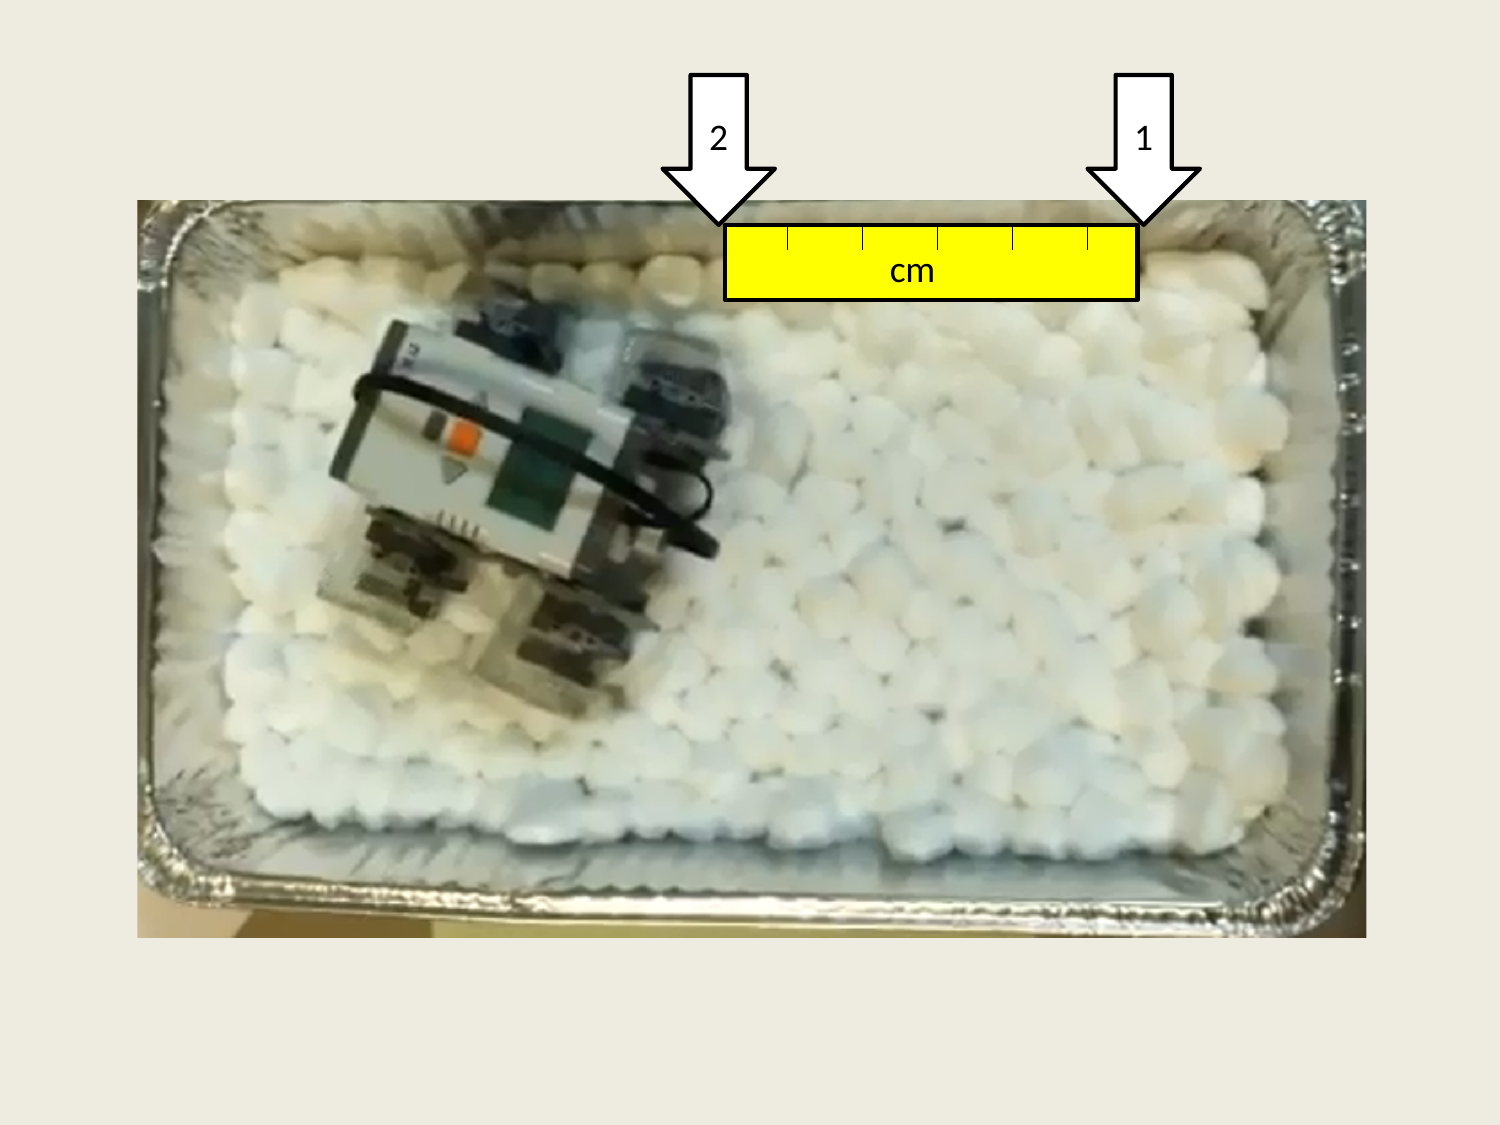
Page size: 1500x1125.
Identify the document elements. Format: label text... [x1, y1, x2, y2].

text_box 1 [1085, 72, 1202, 198]
text_box 2 [660, 72, 777, 198]
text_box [724, 224, 1138, 301]
picture [137, 199, 1367, 938]
